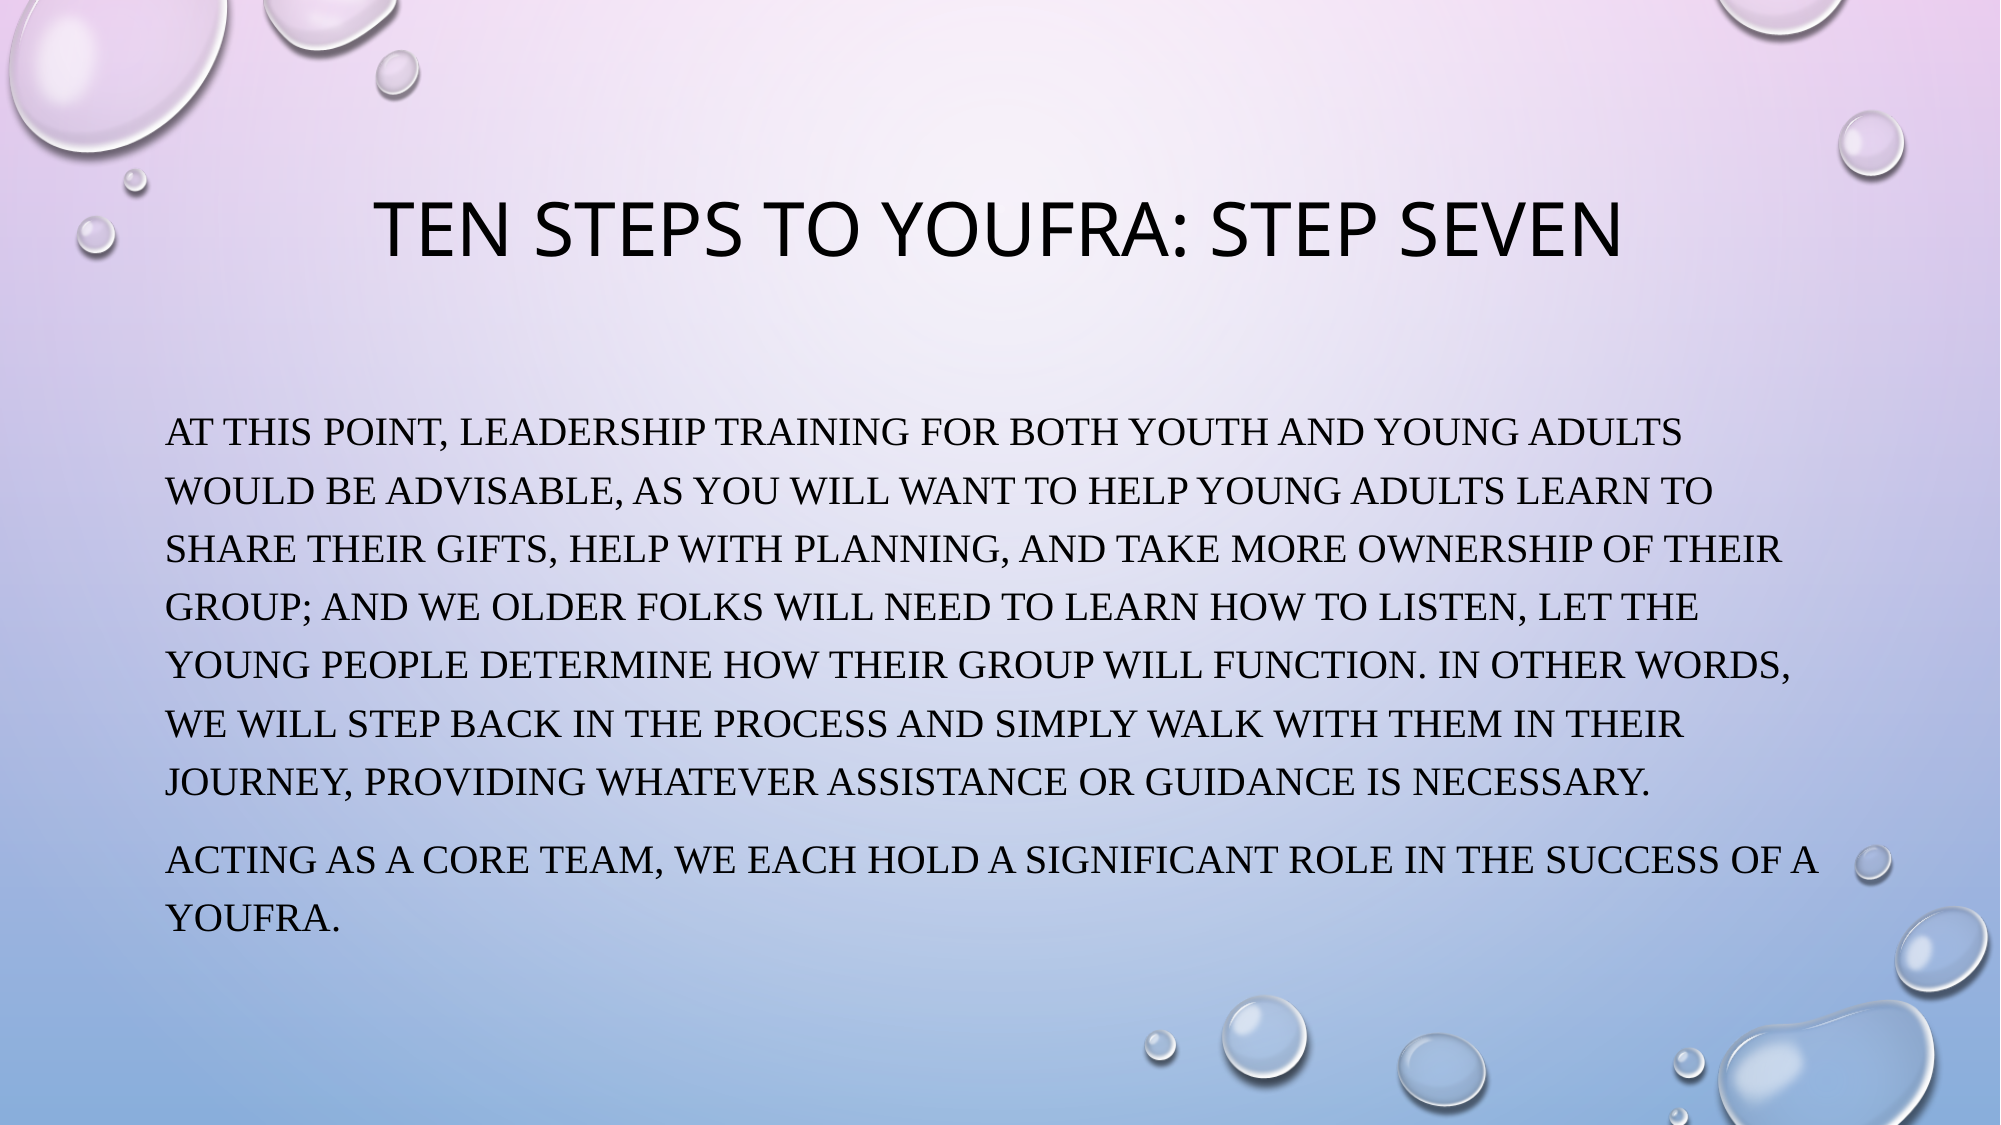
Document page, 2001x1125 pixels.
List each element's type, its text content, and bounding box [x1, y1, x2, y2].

list At this point, leadership training for both youth and young adults would be advisable, as you will want to help young adults learn to share their gifts, help with planning, and take more ownership of their group; and we older folks will need to learn how to listen, let the young people determine how their group will function. In other words, we will step back in the process and simply walk with them in their journey, providing whatever assistance or guidance is necessary. Acting as a core team, We each hold a significant role in the success of a youfra. [149, 388, 1850, 950]
picture [0, 0, 2000, 1125]
title Ten steps to youfra: step seven [149, 101, 1851, 364]
